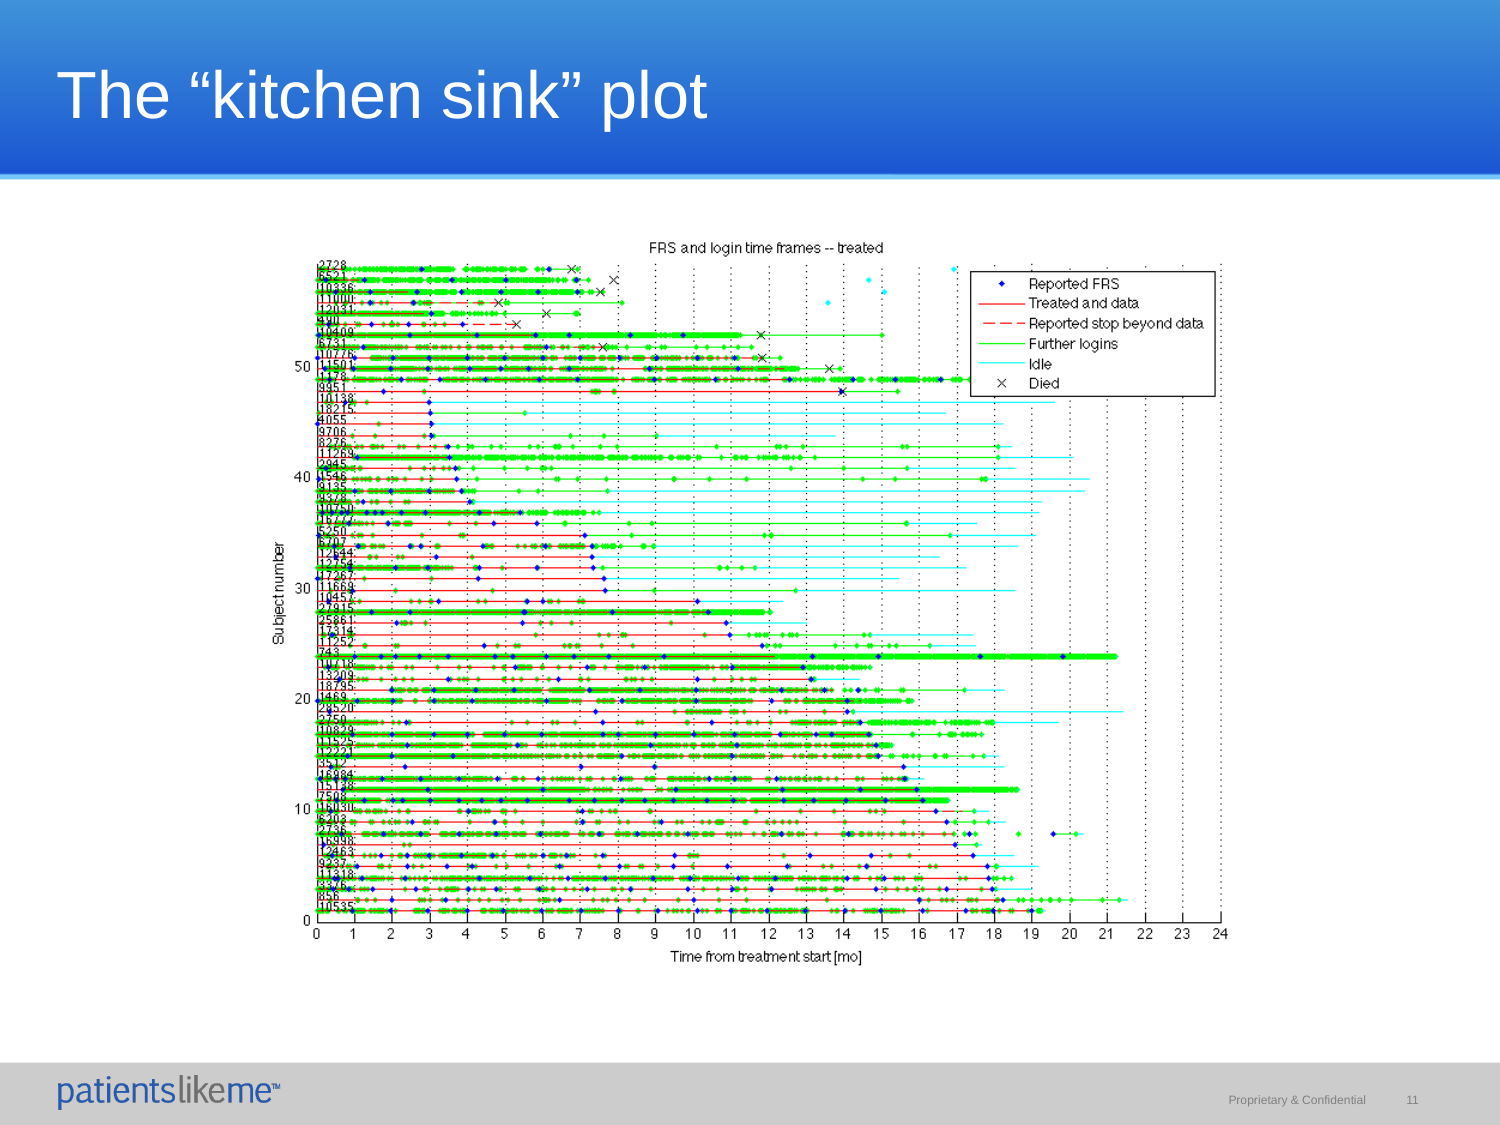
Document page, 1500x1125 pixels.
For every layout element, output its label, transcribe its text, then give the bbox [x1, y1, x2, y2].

title The “kitchen sink” plot [41, 30, 1453, 161]
picture [58, 1075, 281, 1110]
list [53, 204, 1444, 1012]
